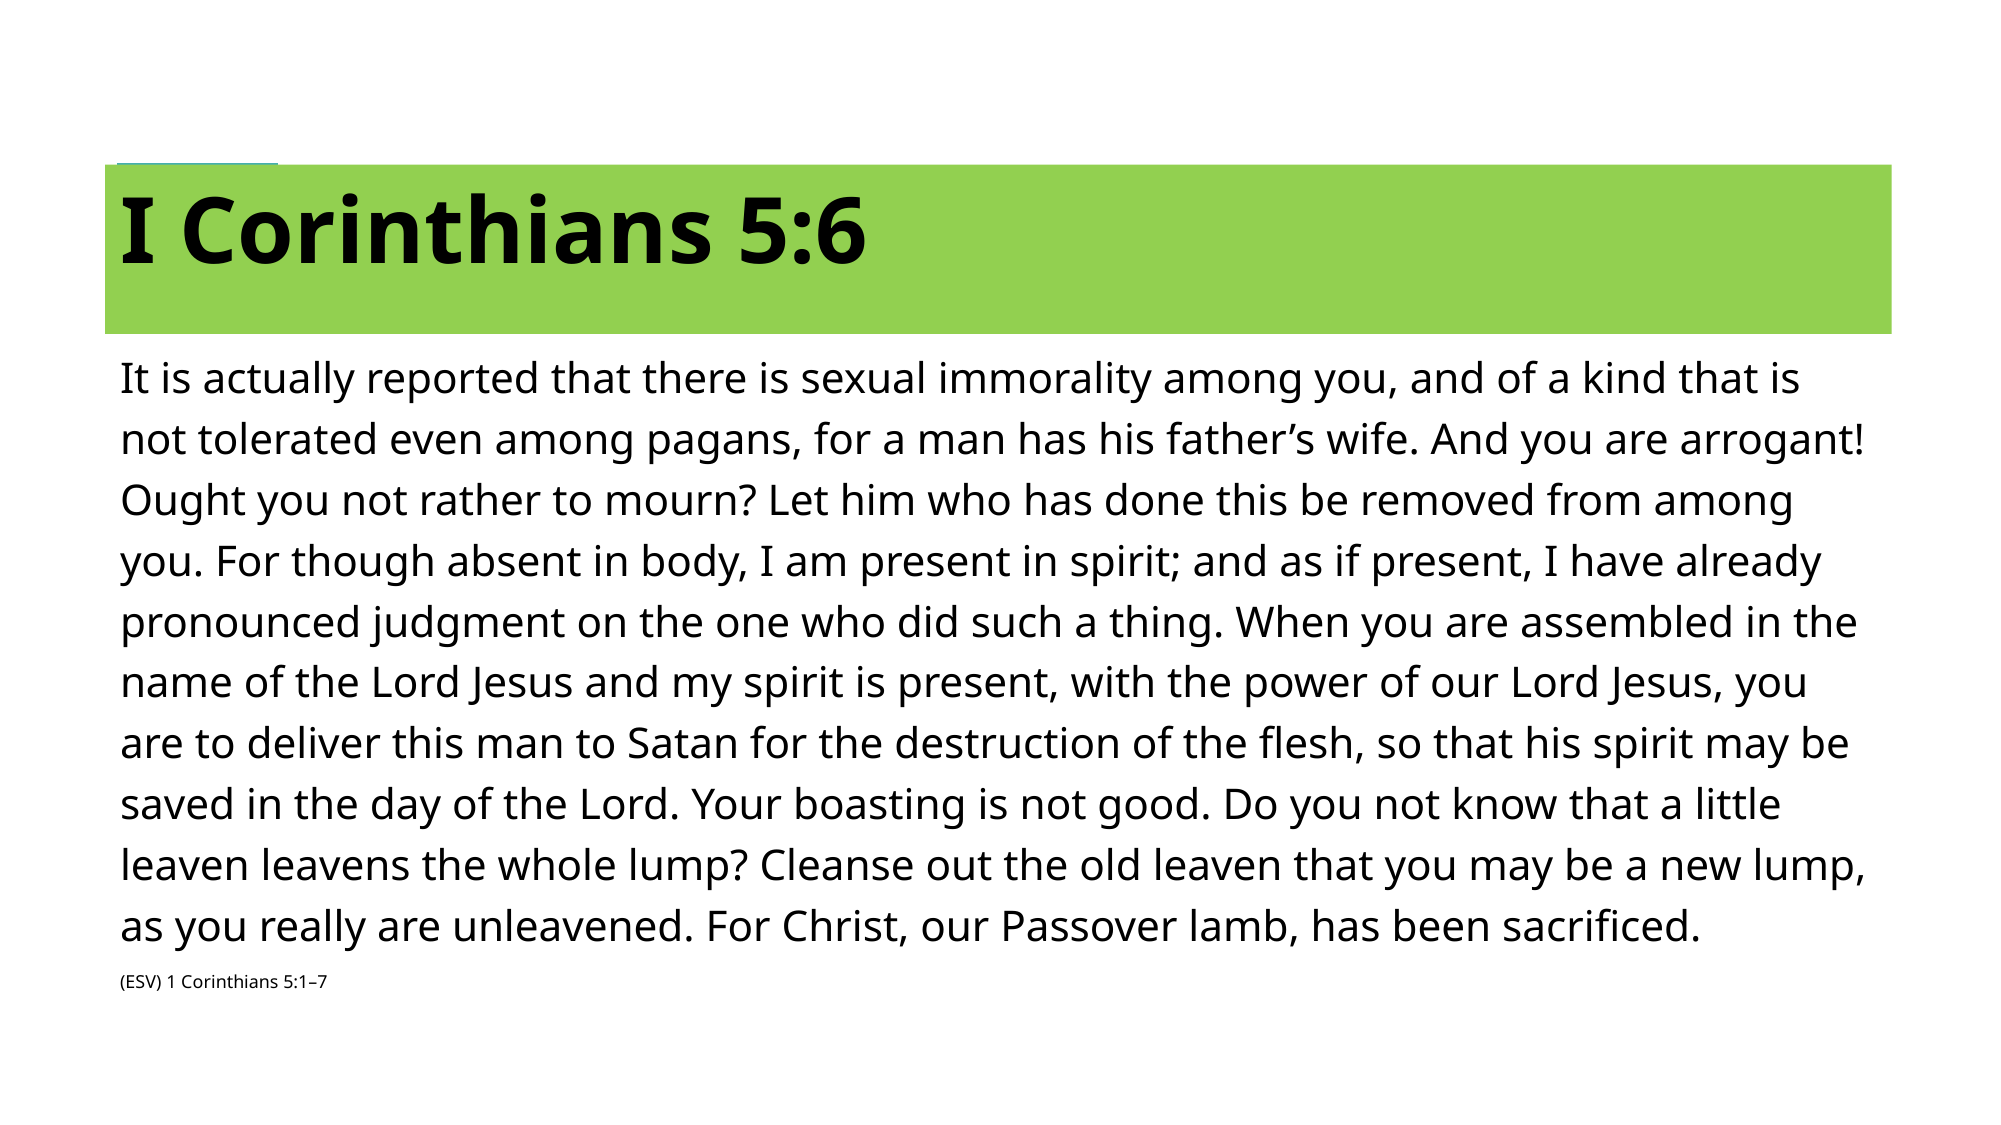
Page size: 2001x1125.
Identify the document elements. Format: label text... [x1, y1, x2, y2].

title I Corinthians 5:6 [105, 164, 1892, 333]
list It is actually reported that there is sexual immorality among you, and of a kind that is not tolerated even among pagans, for a man has his father’s wife. And you are arrogant! Ought you not rather to mourn? Let him who has done this be removed from among you. For though absent in body, I am present in spirit; and as if present, I have already pronounced judgment on the one who did such a thing. When you are assembled in the name of the Lord Jesus and my spirit is present, with the power of our Lord Jesus, you are to deliver this man to Satan for the destruction of the flesh, so that his spirit may be saved in the day of the Lord. Your boasting is not good. Do you not know that a little leaven leavens the whole lump? Cleanse out the old leaven that you may be a new lump, as you really are unleavened. For Christ, our Passover lamb, has been sacrificed. (ESV) 1 Corinthians 5:1–7 [105, 333, 1892, 1060]
